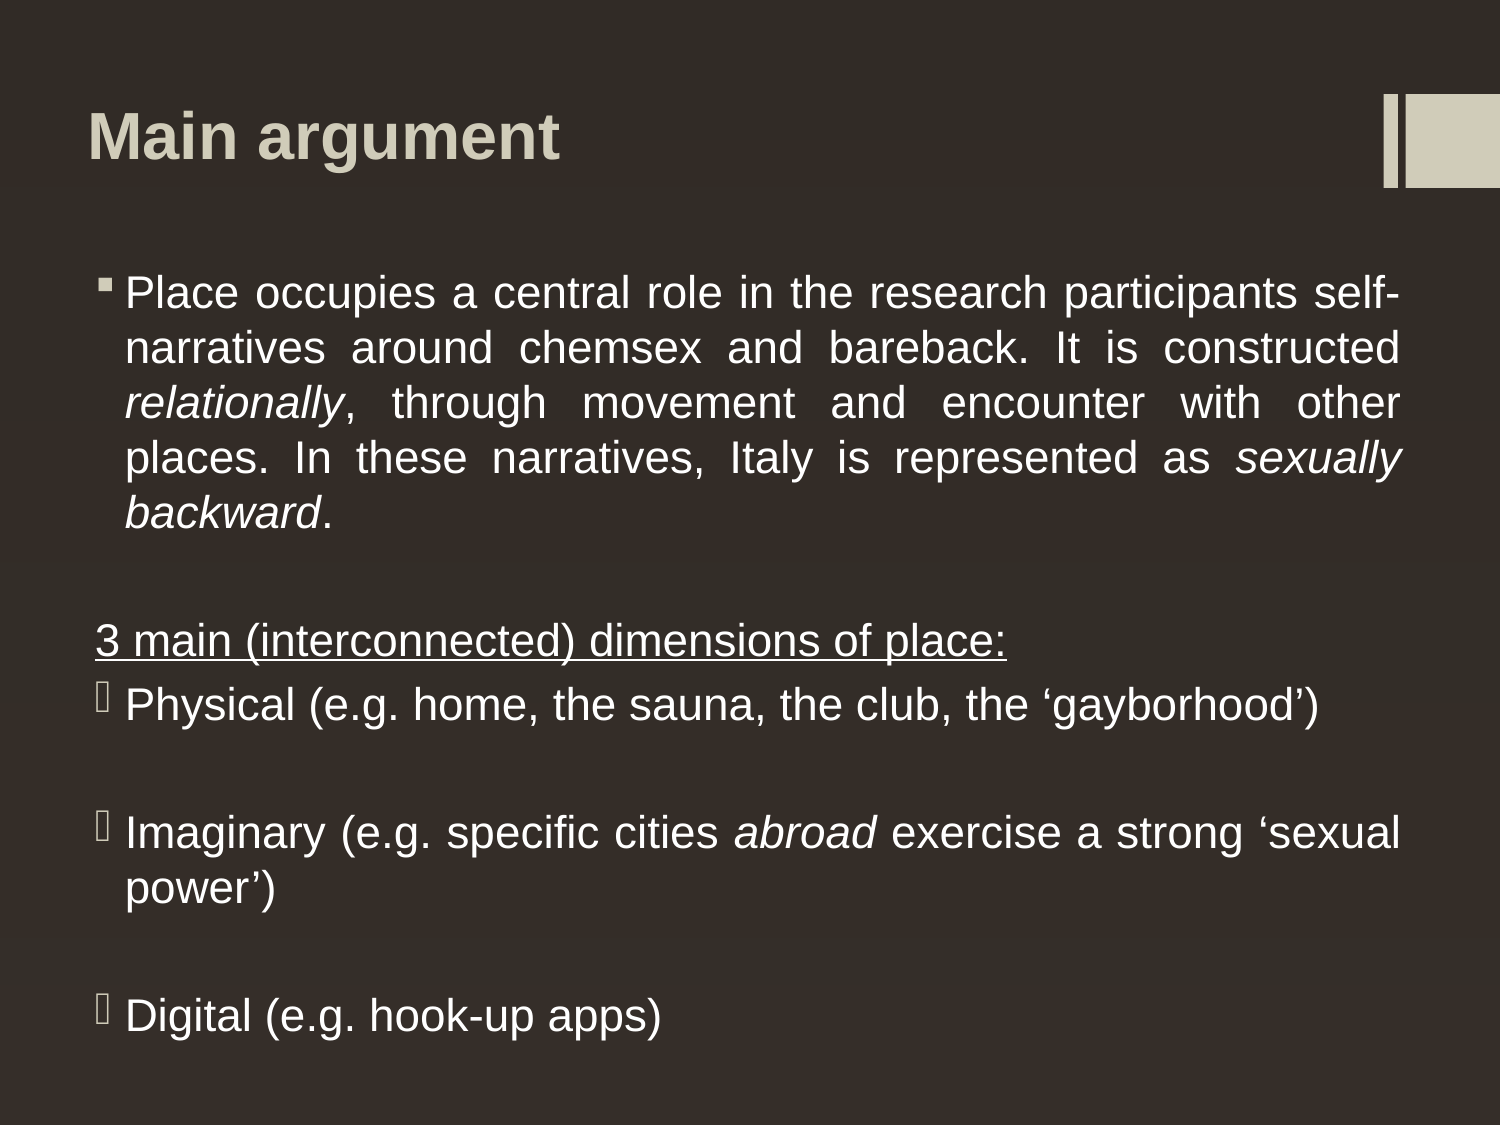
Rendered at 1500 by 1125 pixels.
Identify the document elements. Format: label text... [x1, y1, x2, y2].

list Place occupies a central role in the research participants self-narratives around chemsex and bareback. It is constructed relationally, through movement and encounter with other places. In these narratives, Italy is represented as sexually backward. 3 main (interconnected) dimensions of place: Physical (e.g. home, the sauna, the club, the ‘gayborhood’) Imaginary (e.g. specific cities abroad exercise a strong ‘sexual power’) Digital (e.g. hook-up apps) [72, 255, 1417, 1089]
title Main argument [72, 58, 1350, 181]
